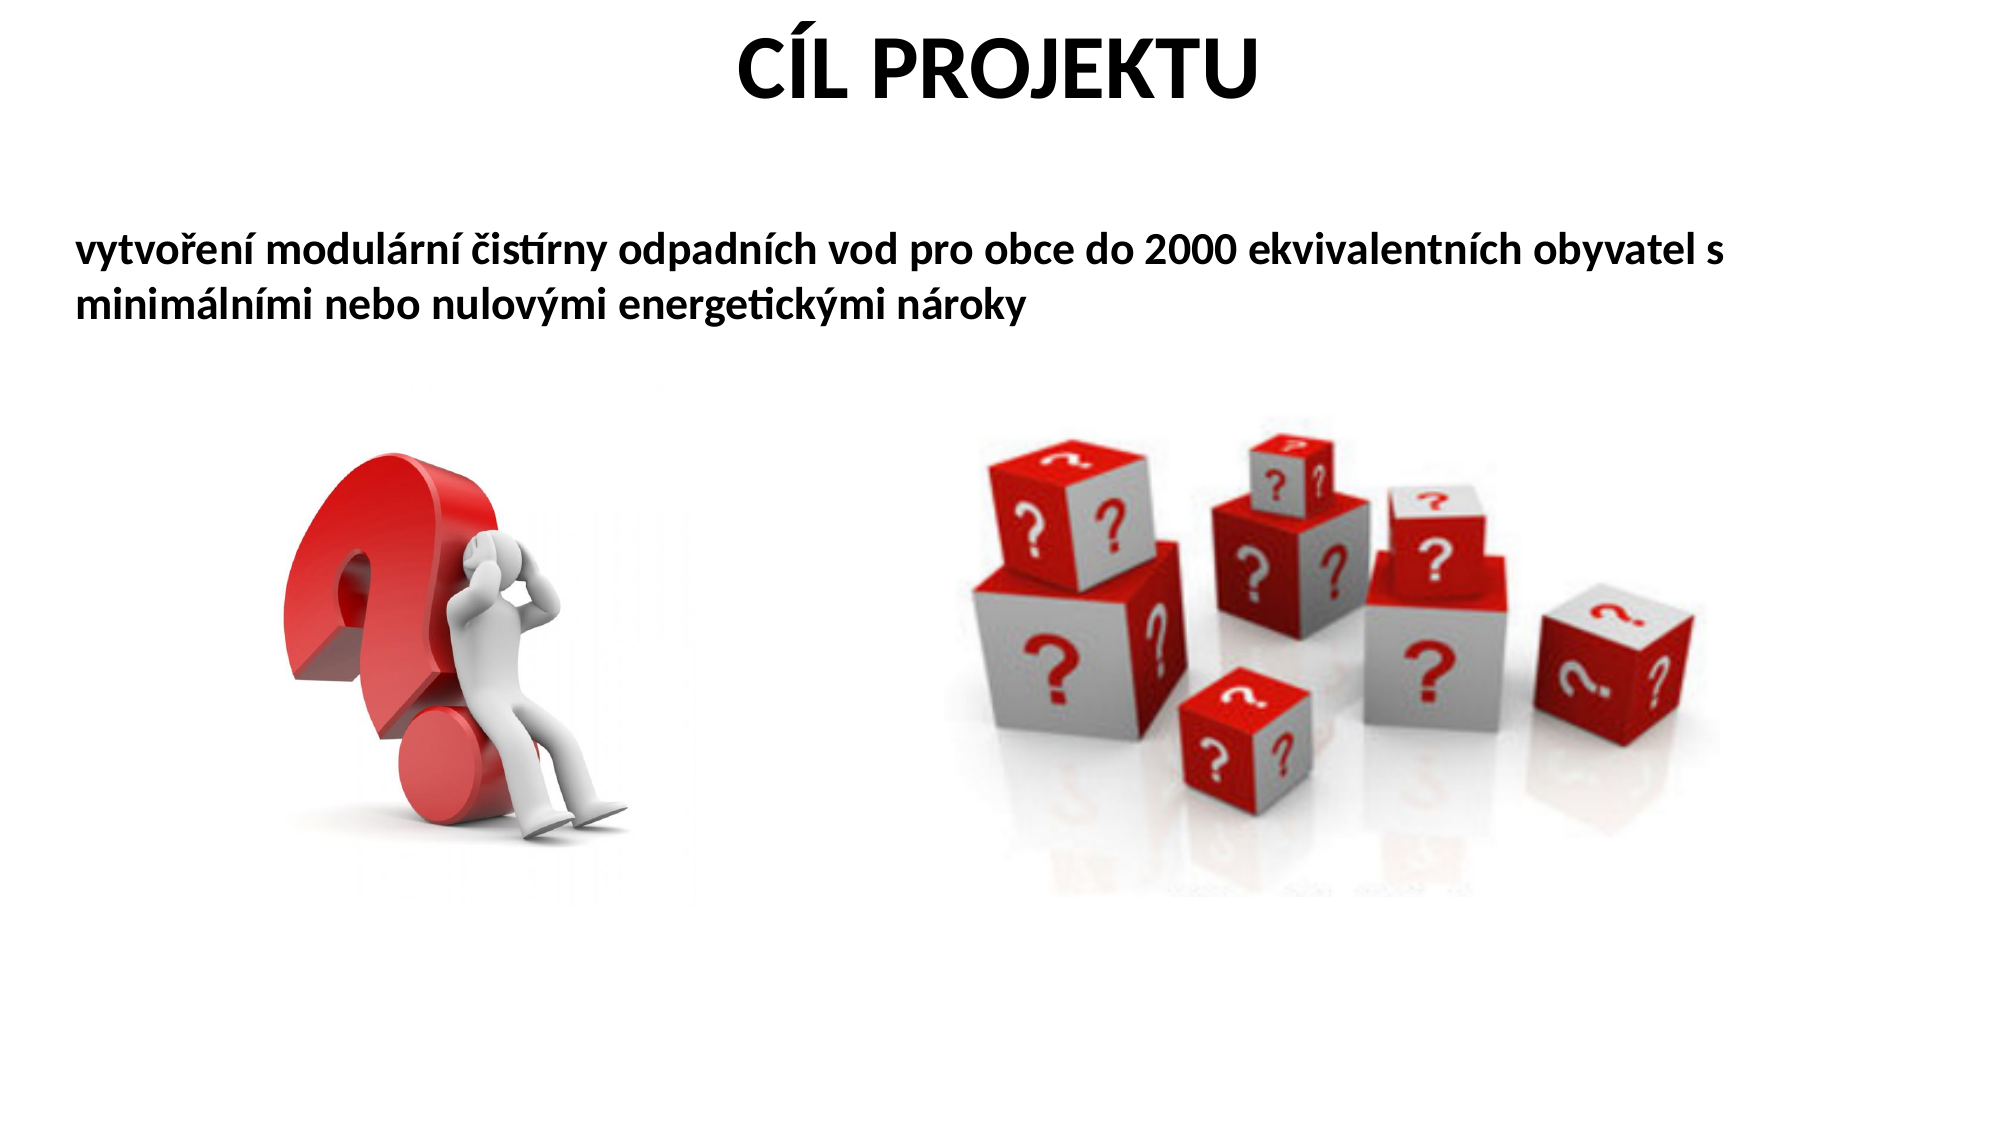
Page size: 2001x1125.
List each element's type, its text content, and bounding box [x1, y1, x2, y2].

text_box CÍL PROJEKTU [0, 0, 2000, 125]
picture [210, 375, 697, 907]
picture [944, 375, 1721, 897]
text_box vytvoření modulární čistírny odpadních vod pro obce do 2000 ekvivalentních obyvatel s minimálními nebo nulovými energetickými nároky [60, 211, 1940, 336]
